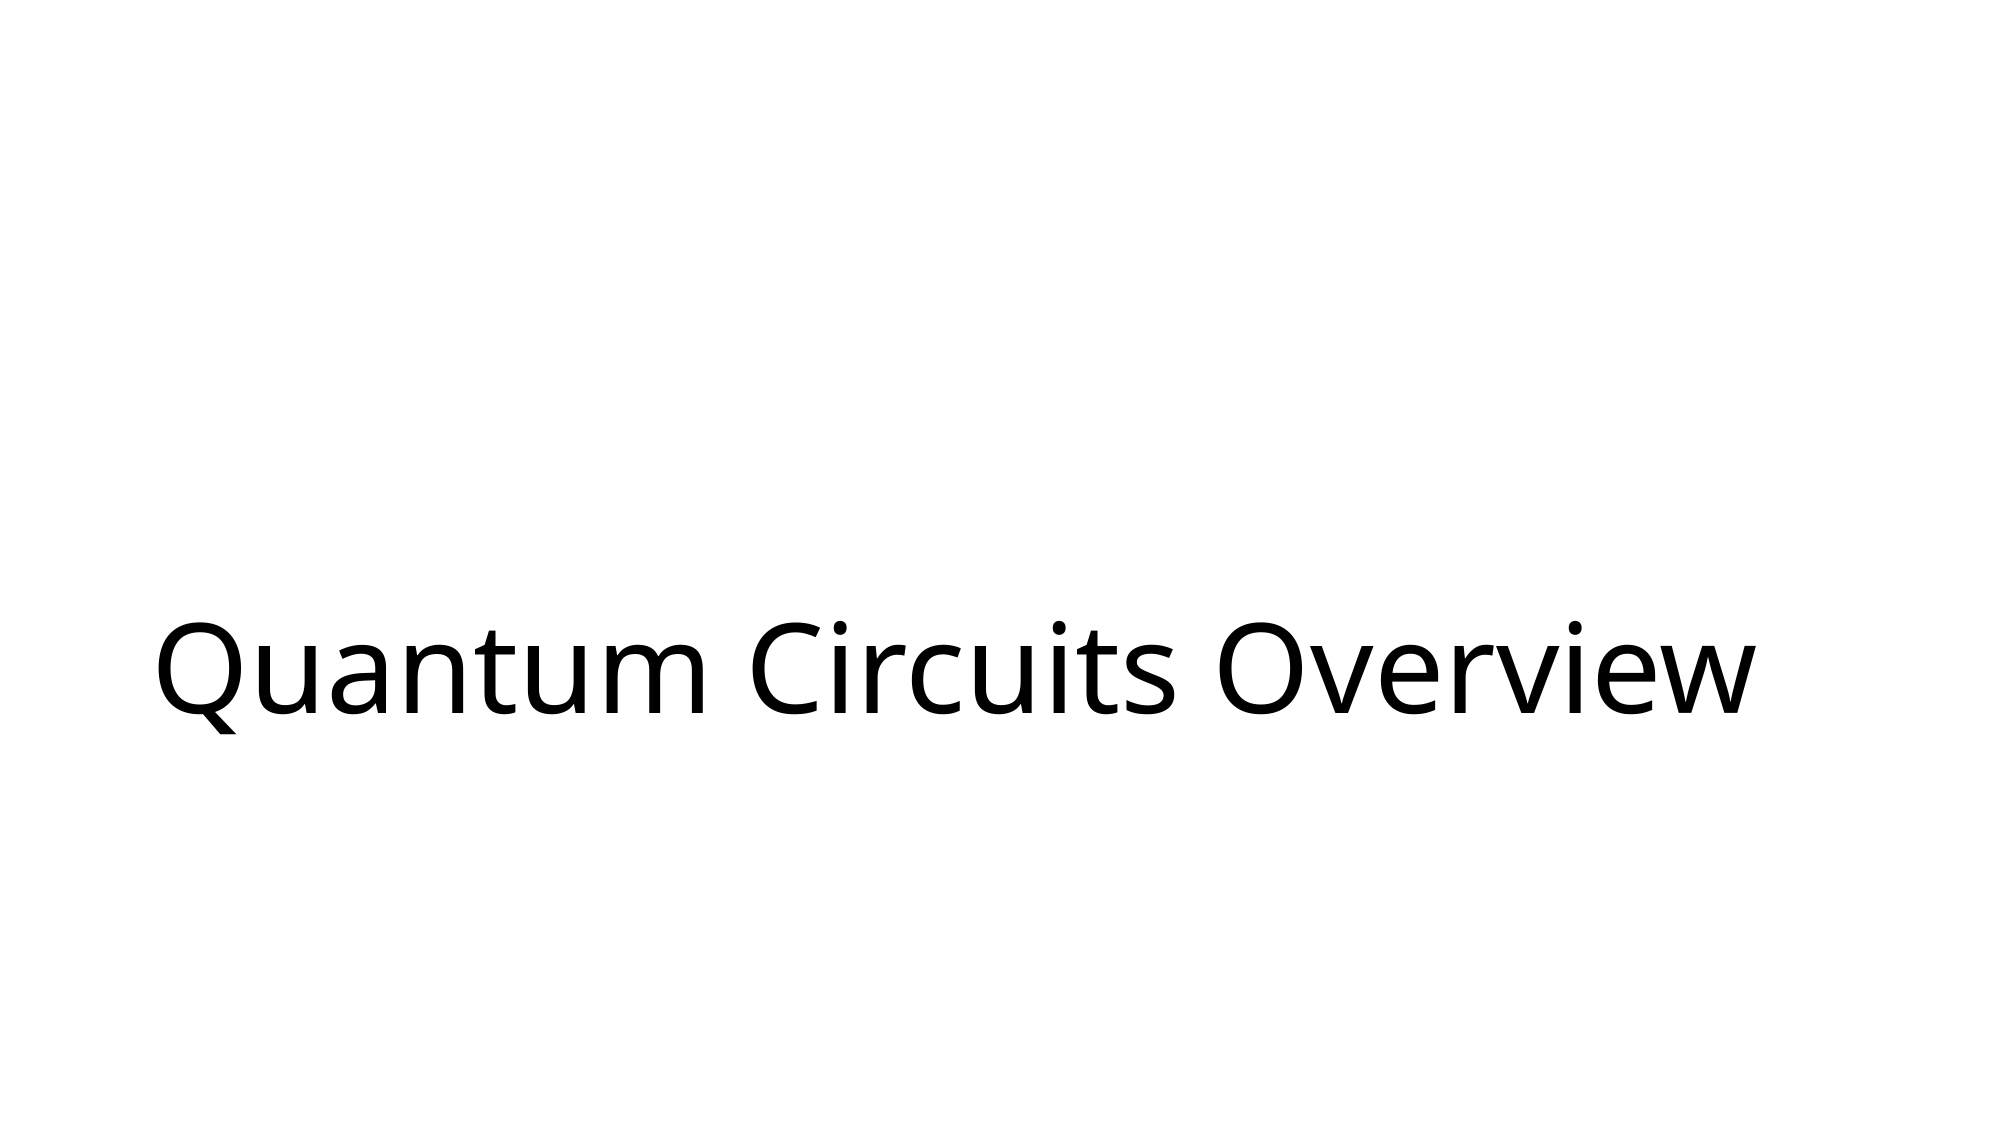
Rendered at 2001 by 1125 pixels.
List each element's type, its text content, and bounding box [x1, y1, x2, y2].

title Quantum Circuits Overview [136, 280, 1862, 749]
